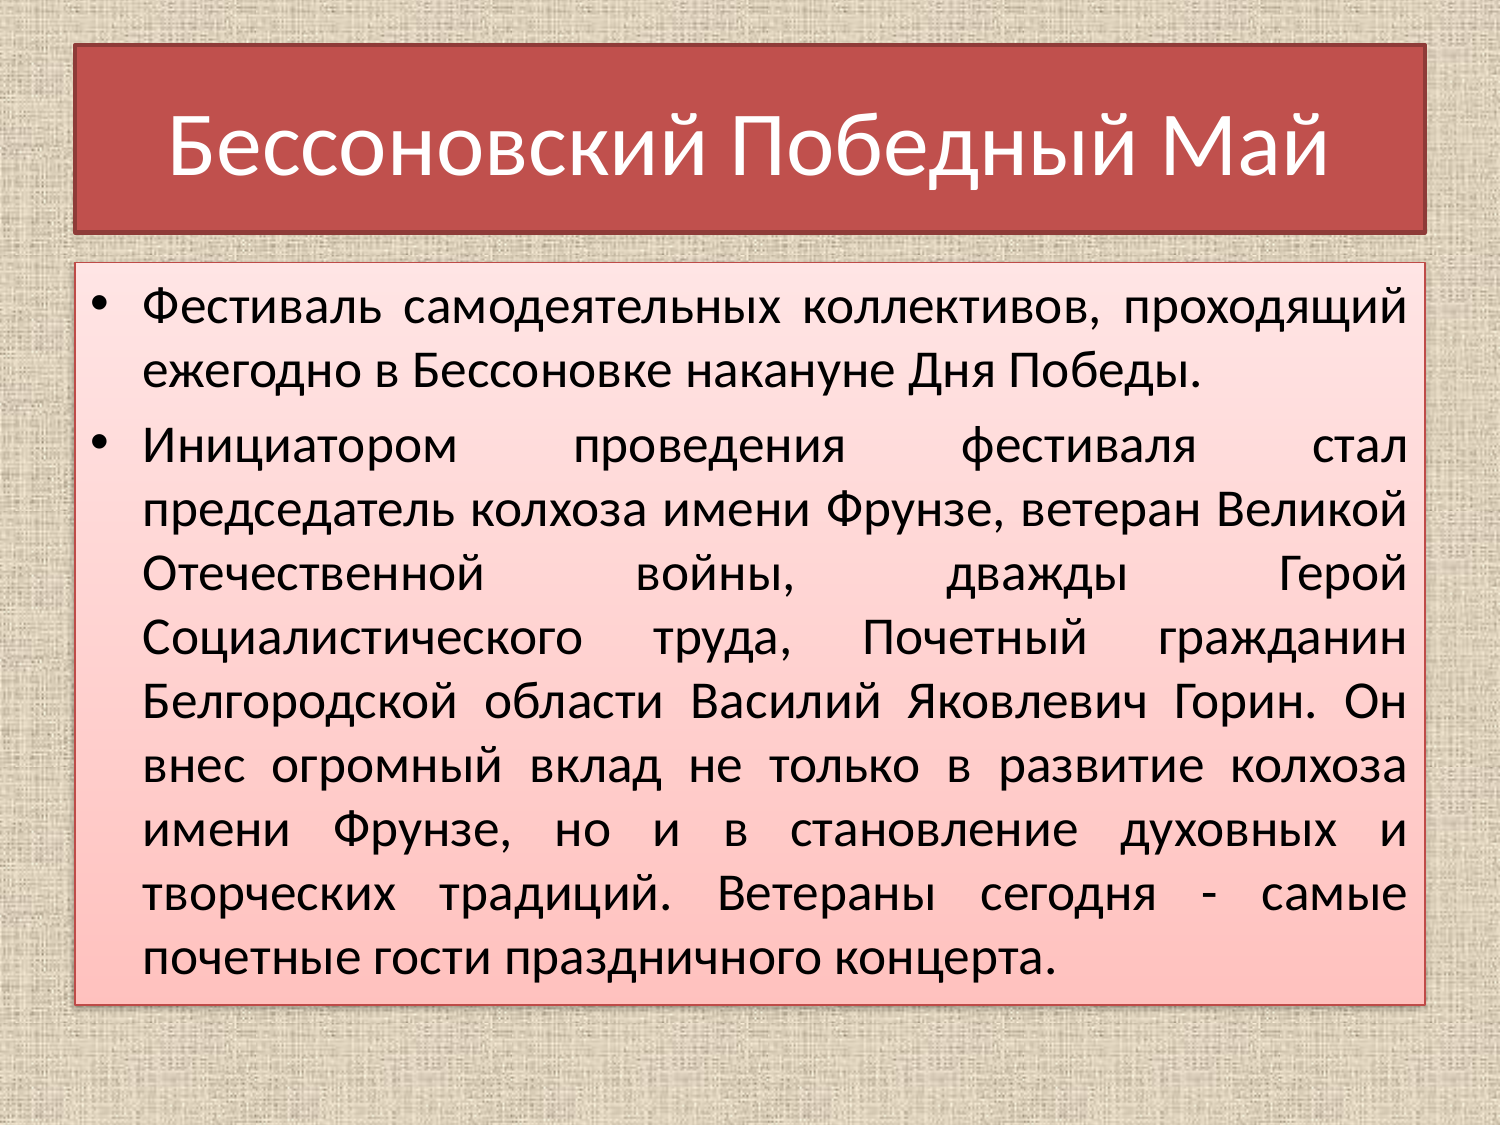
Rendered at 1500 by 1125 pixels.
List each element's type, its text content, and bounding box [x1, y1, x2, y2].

picture [0, 0, 1500, 1125]
list Фестиваль самодеятельных коллективов, проходящий ежегодно в Бессоновке накануне Дня Победы. Инициатором проведения фестиваля стал председатель колхоза имени Фрунзе, ветеран Великой Отечественной войны, дважды Герой Социалистического труда, Почетный гражданин Белгородской области Василий Яковлевич Горин. Он внес огромный вклад не только в развитие колхоза имени Фрунзе, но и в становление духовных и творческих традиций. Ветераны сегодня - самые почетные гости праздничного концерта. [74, 262, 1426, 1006]
title Бессоновский Победный Май [73, 43, 1427, 235]
